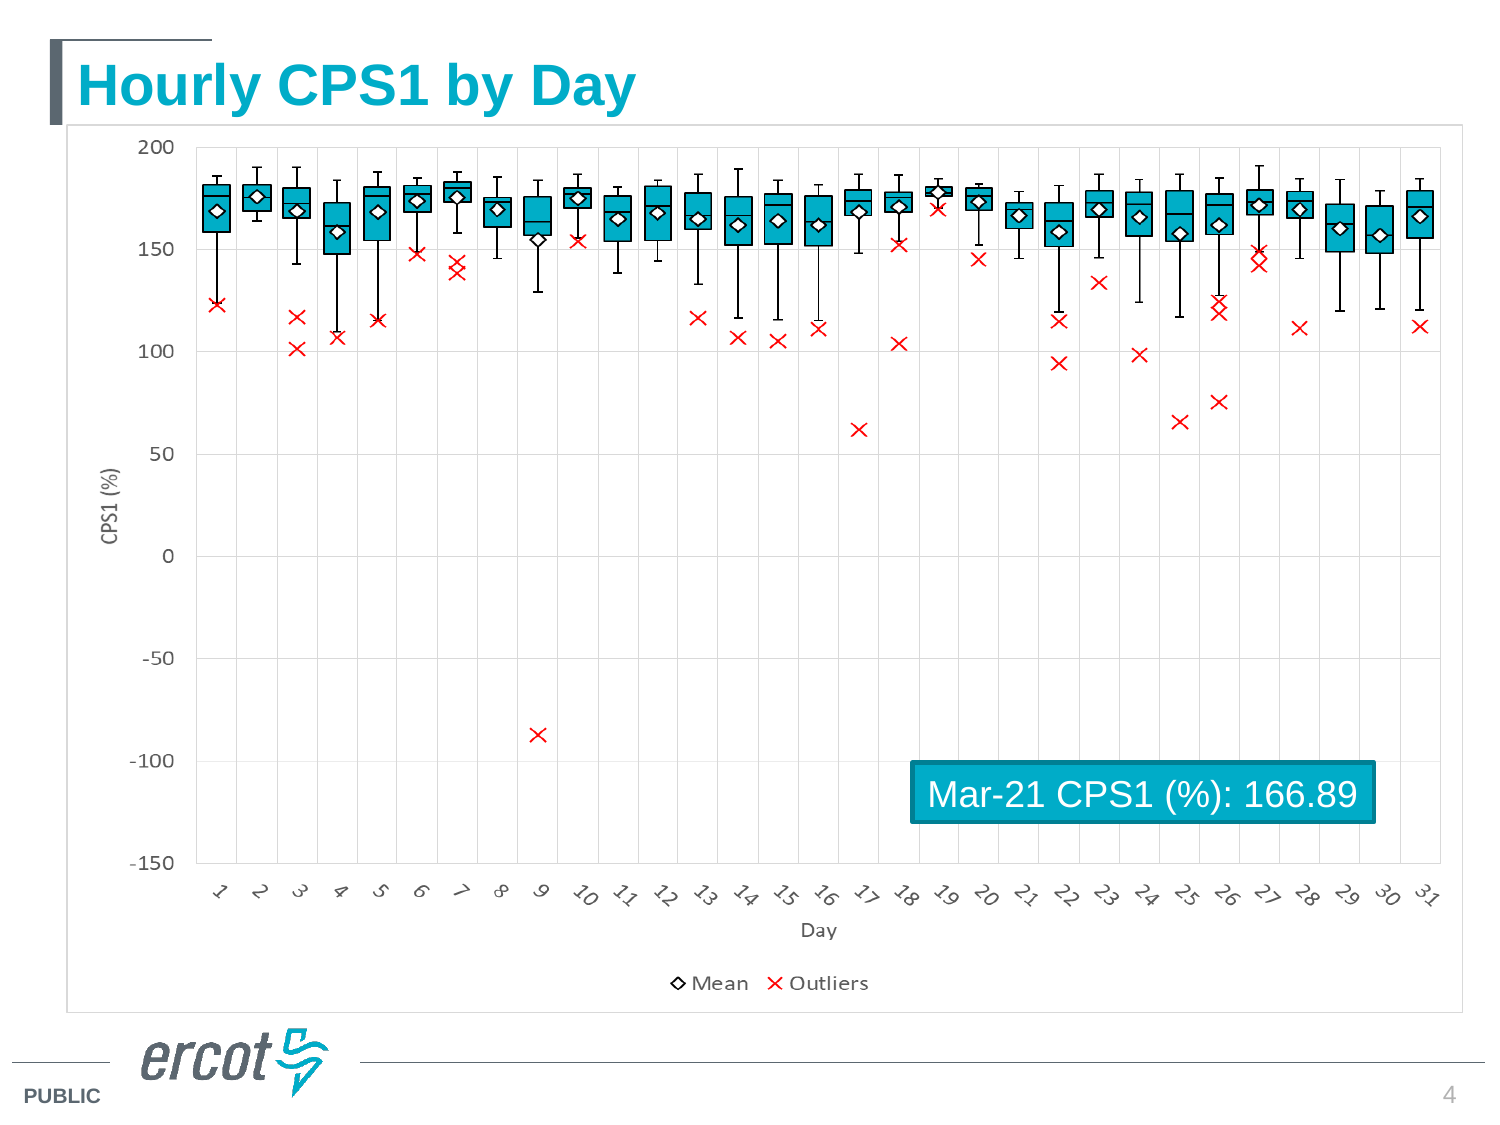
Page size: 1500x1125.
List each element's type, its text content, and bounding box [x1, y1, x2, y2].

picture [137, 1024, 332, 1100]
title Hourly CPS1 by Day [62, 39, 1450, 125]
slide_number 4 [1412, 1076, 1488, 1112]
picture [66, 124, 1464, 1013]
